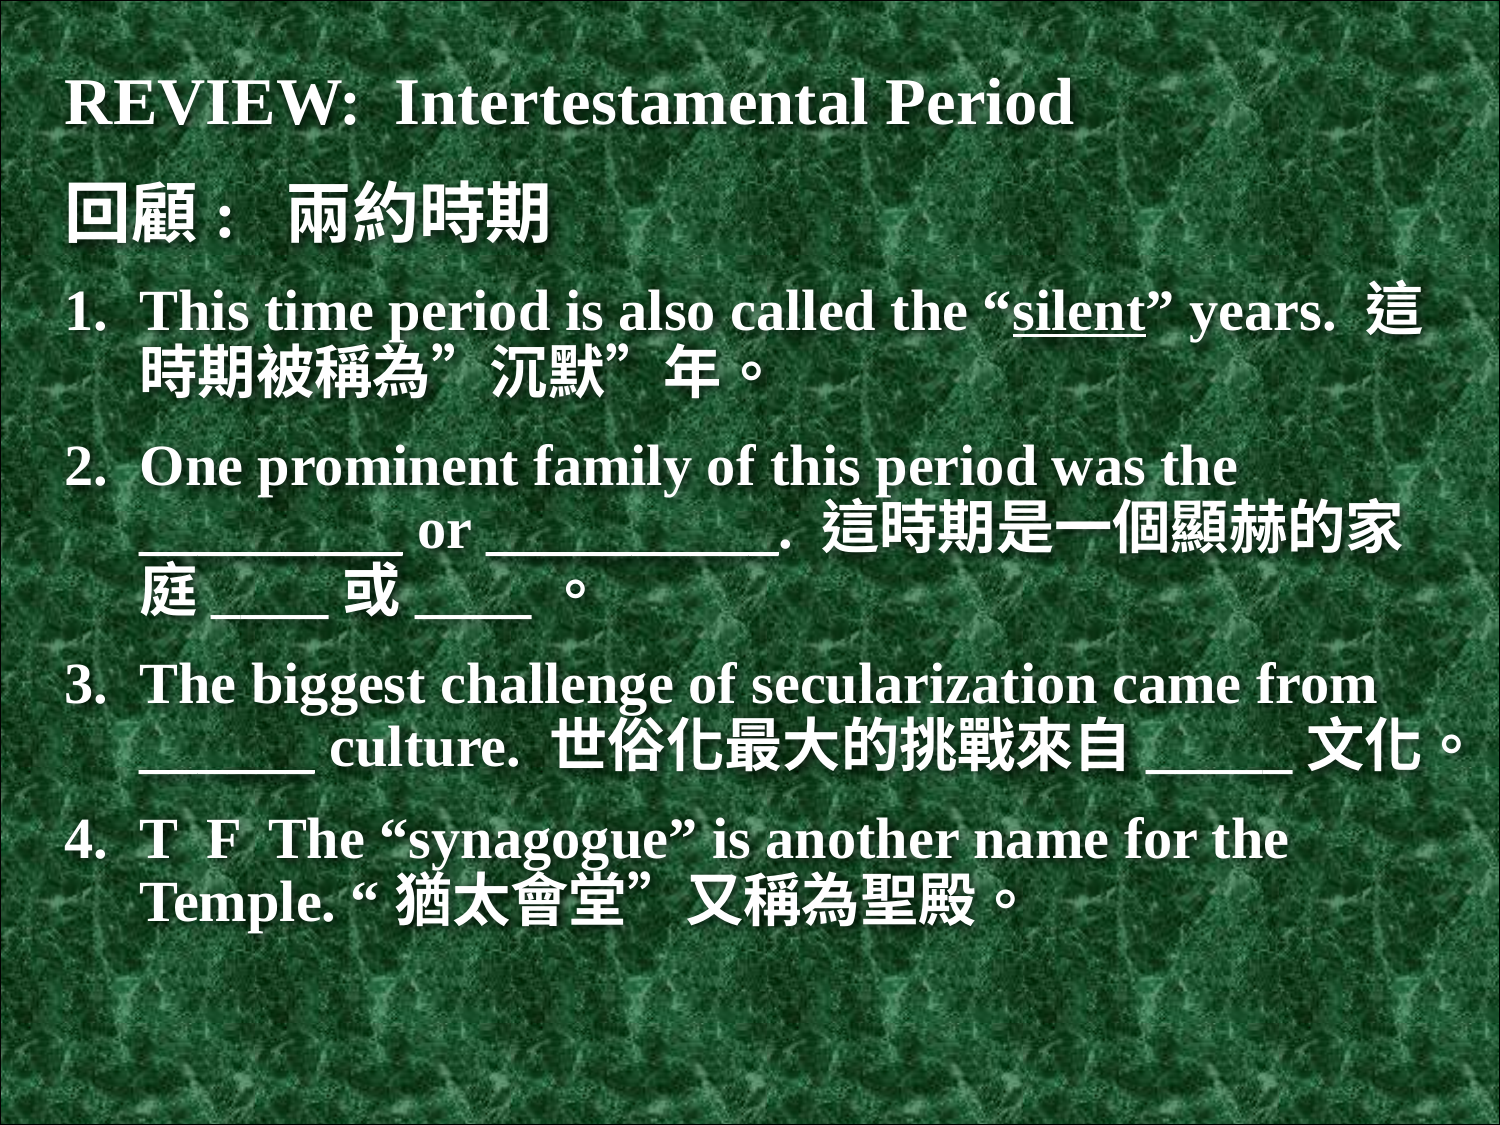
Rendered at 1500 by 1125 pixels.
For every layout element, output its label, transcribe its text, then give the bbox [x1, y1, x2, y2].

text_box [0, 0, 1500, 1125]
text_box REVIEW: Intertestamental Period 回顧: 兩約時期 This time period is also called the “silent” years. 這時期被稱為”沉默”年。 One prominent family of this period was the _________ or __________. 這時期是一個顯赫的家庭____或____。 The biggest challenge of secularization came from ______ culture. 世俗化最大的挑戰來自_____文化。 T F The “synagogue” is another name for the Temple. “猶太會堂”又稱為聖殿。 [49, 50, 1475, 942]
